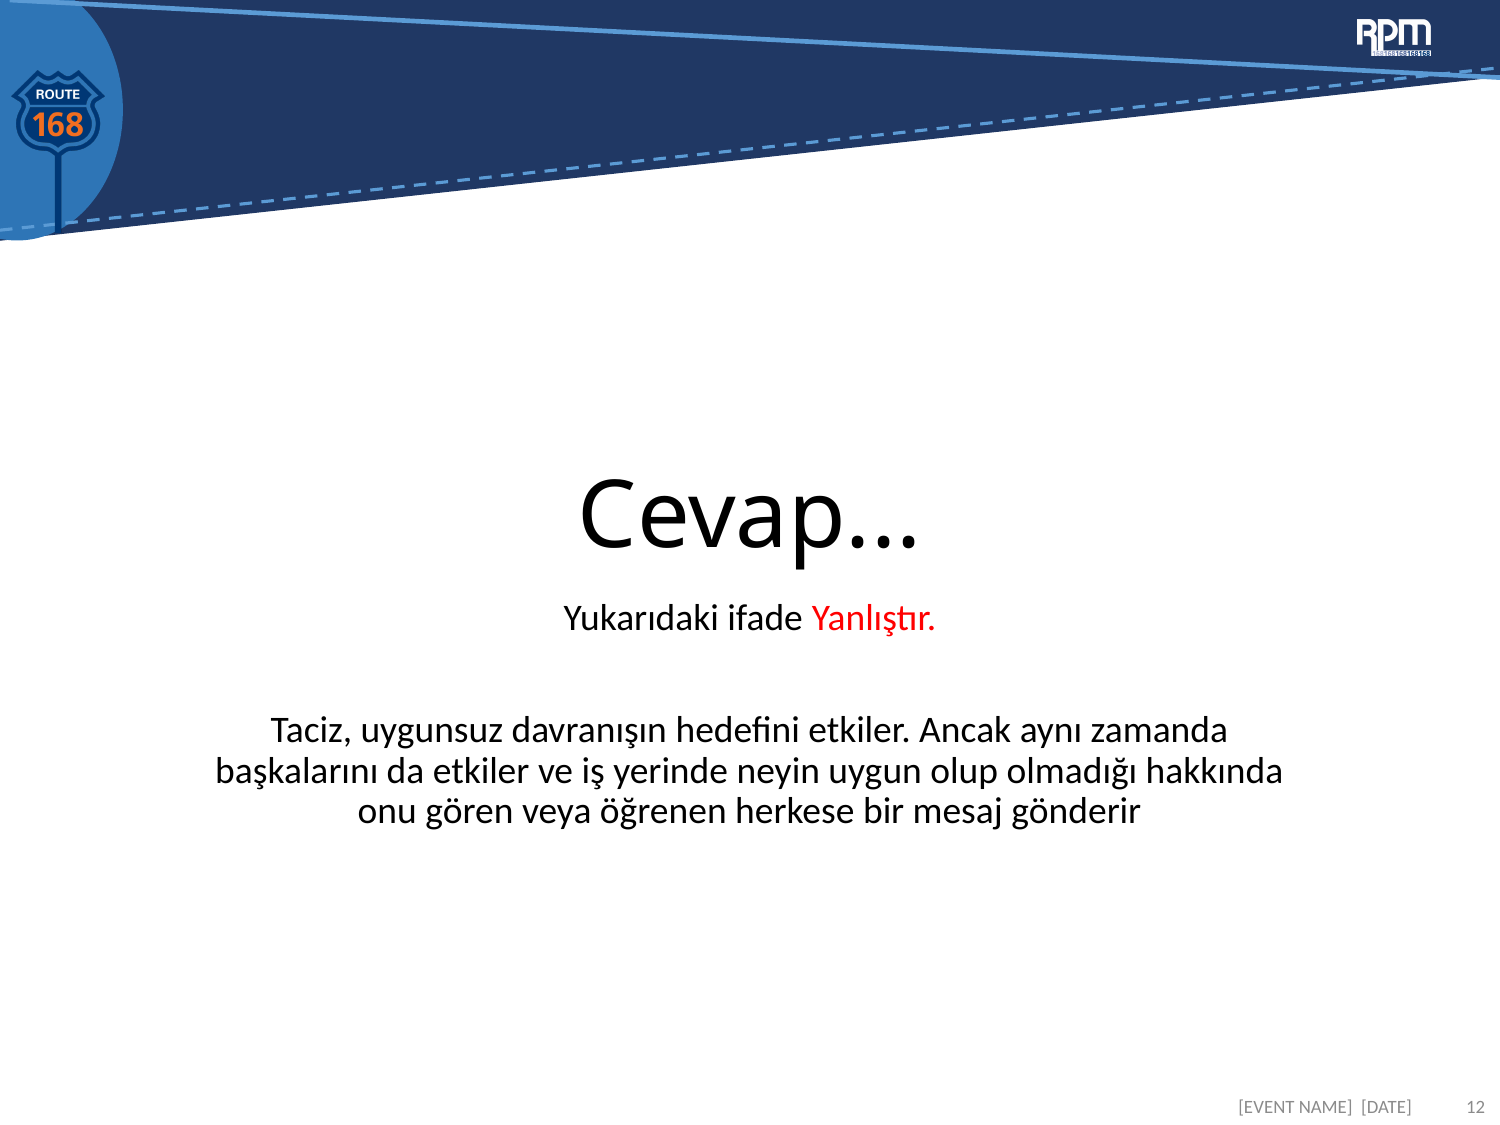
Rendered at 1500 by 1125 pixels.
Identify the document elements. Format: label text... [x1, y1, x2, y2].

slide_number [EVENT NAME] [DATE] [956, 1075, 1421, 1125]
slide_number 12 [1421, 1075, 1500, 1125]
picture [11, 70, 105, 233]
title Cevap... [187, 184, 1313, 576]
picture [1357, 19, 1431, 56]
subtitle Yukarıdaki ifade Yanlıştır. Taciz, uygunsuz davranışın hedefini etkiler. Ancak aynı zamanda başkalarını da etkiler ve iş yerinde neyin uygun olup olmadığı hakkında onu gören veya öğrenen herkese bir mesaj gönderir [187, 590, 1313, 863]
